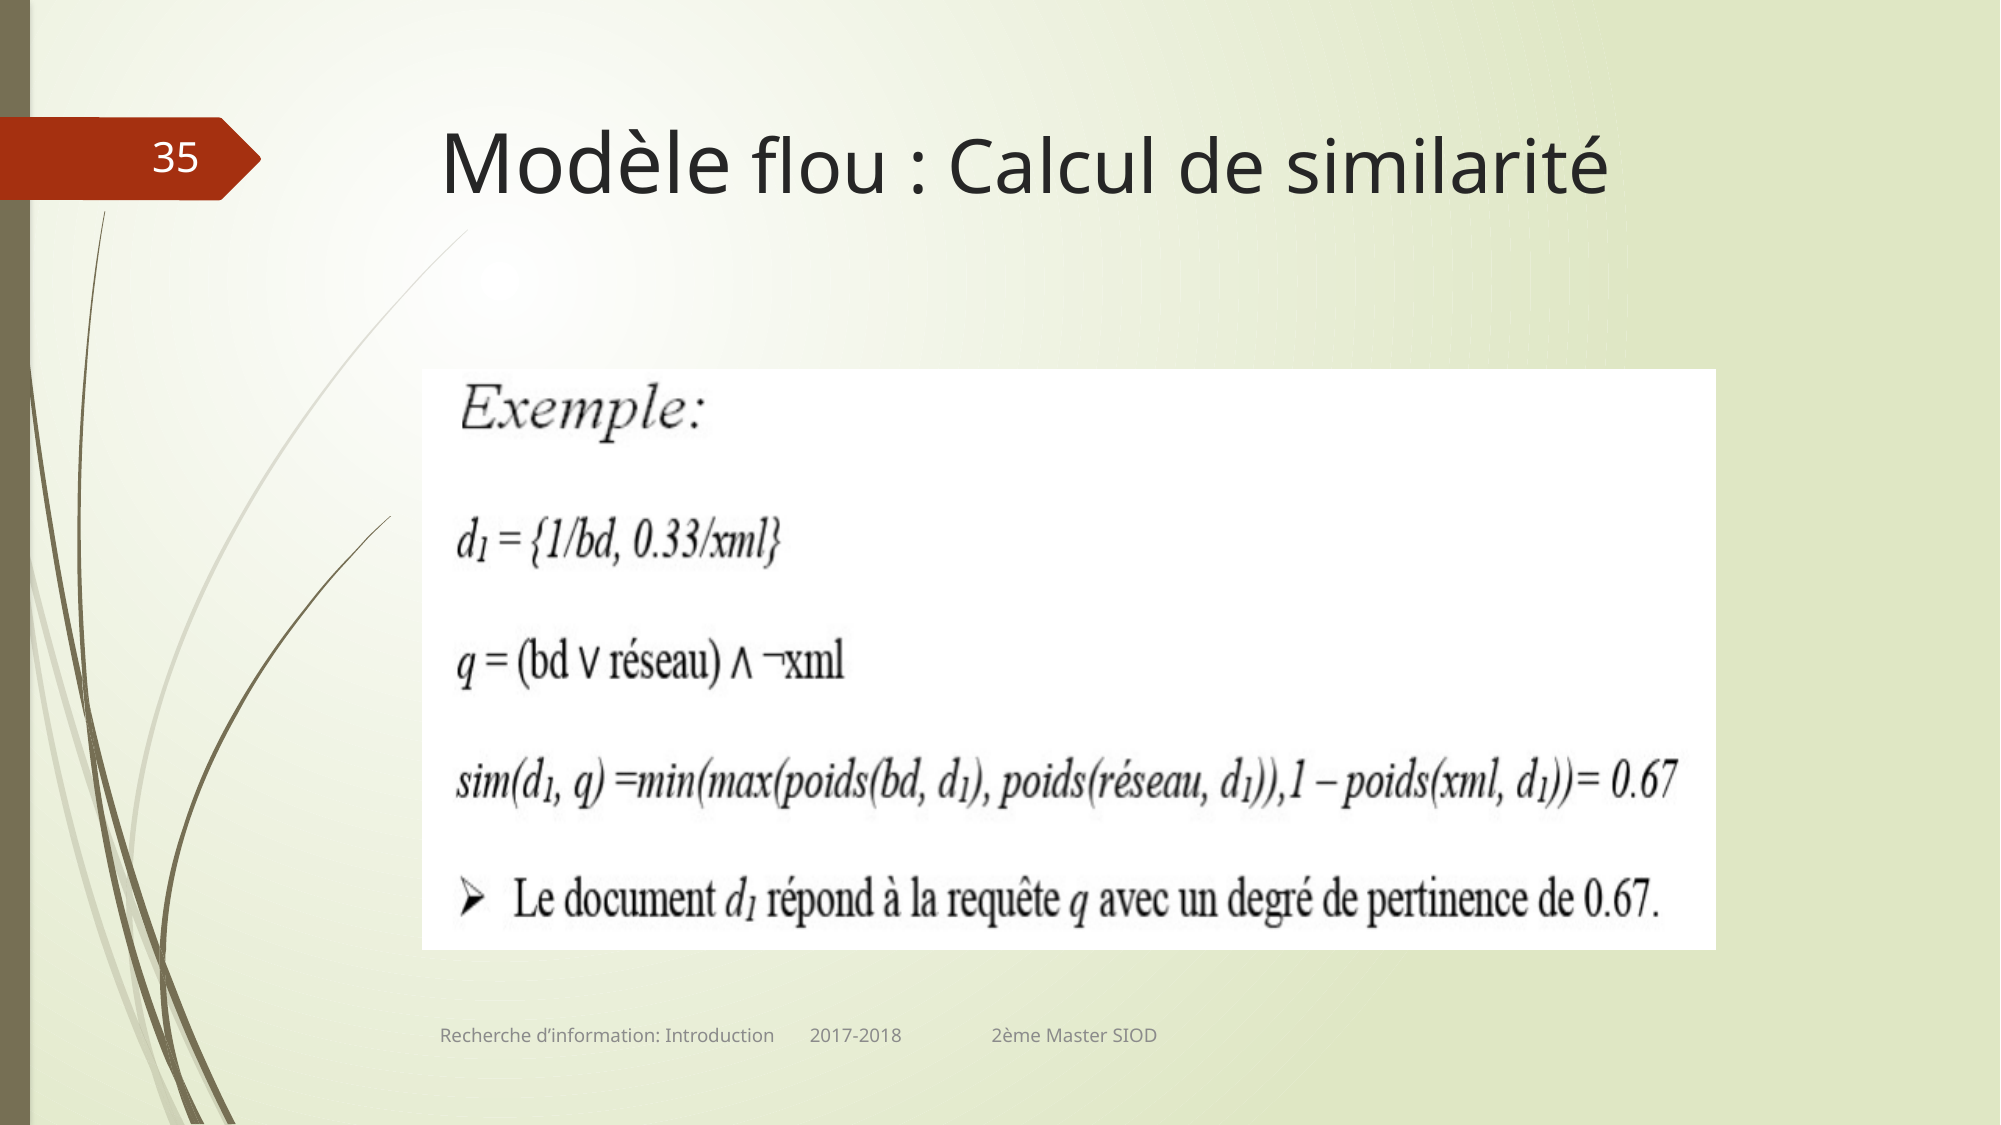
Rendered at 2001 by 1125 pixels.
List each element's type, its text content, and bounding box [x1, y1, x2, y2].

title Modèle flou : Calcul de similarité [424, 103, 1887, 314]
slide_number 35 [87, 129, 216, 190]
footer Recherche d’information: Introduction 2017-2018 2ème Master SIOD [424, 1006, 1675, 1067]
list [421, 369, 1717, 950]
